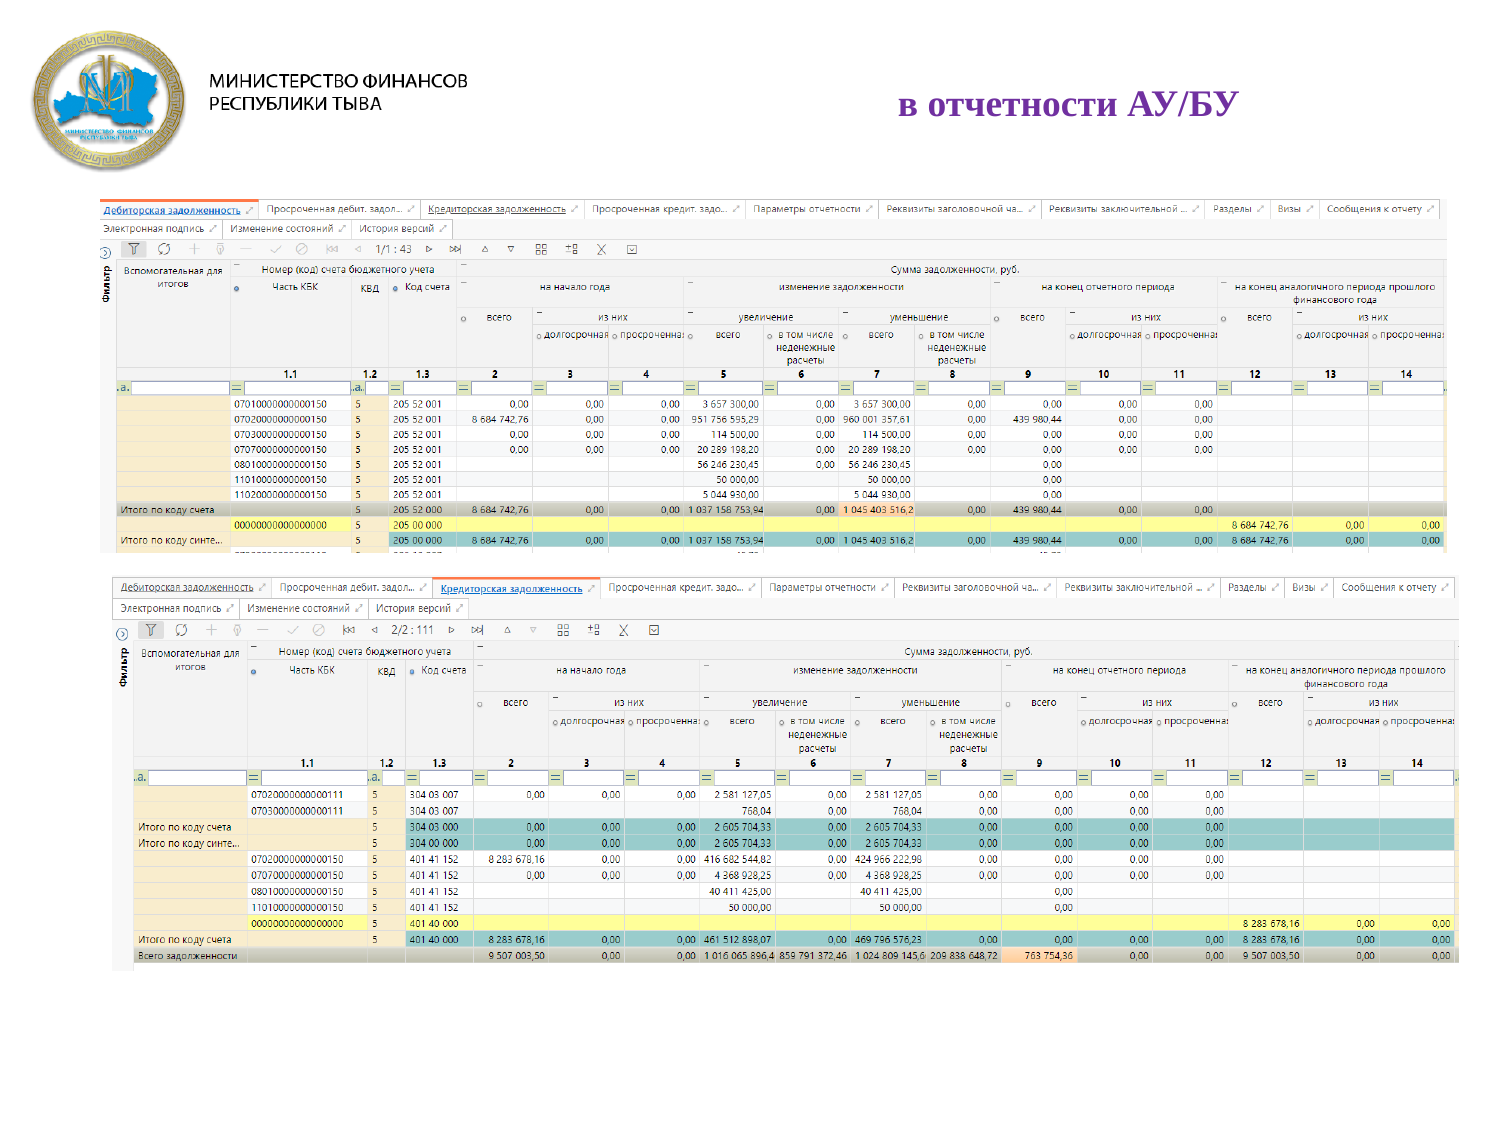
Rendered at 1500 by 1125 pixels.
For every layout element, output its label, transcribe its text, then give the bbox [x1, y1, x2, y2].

picture [100, 198, 1448, 554]
picture [111, 575, 1459, 971]
picture [29, 30, 467, 173]
text_box в отчетности АУ/БУ [856, 71, 1282, 132]
